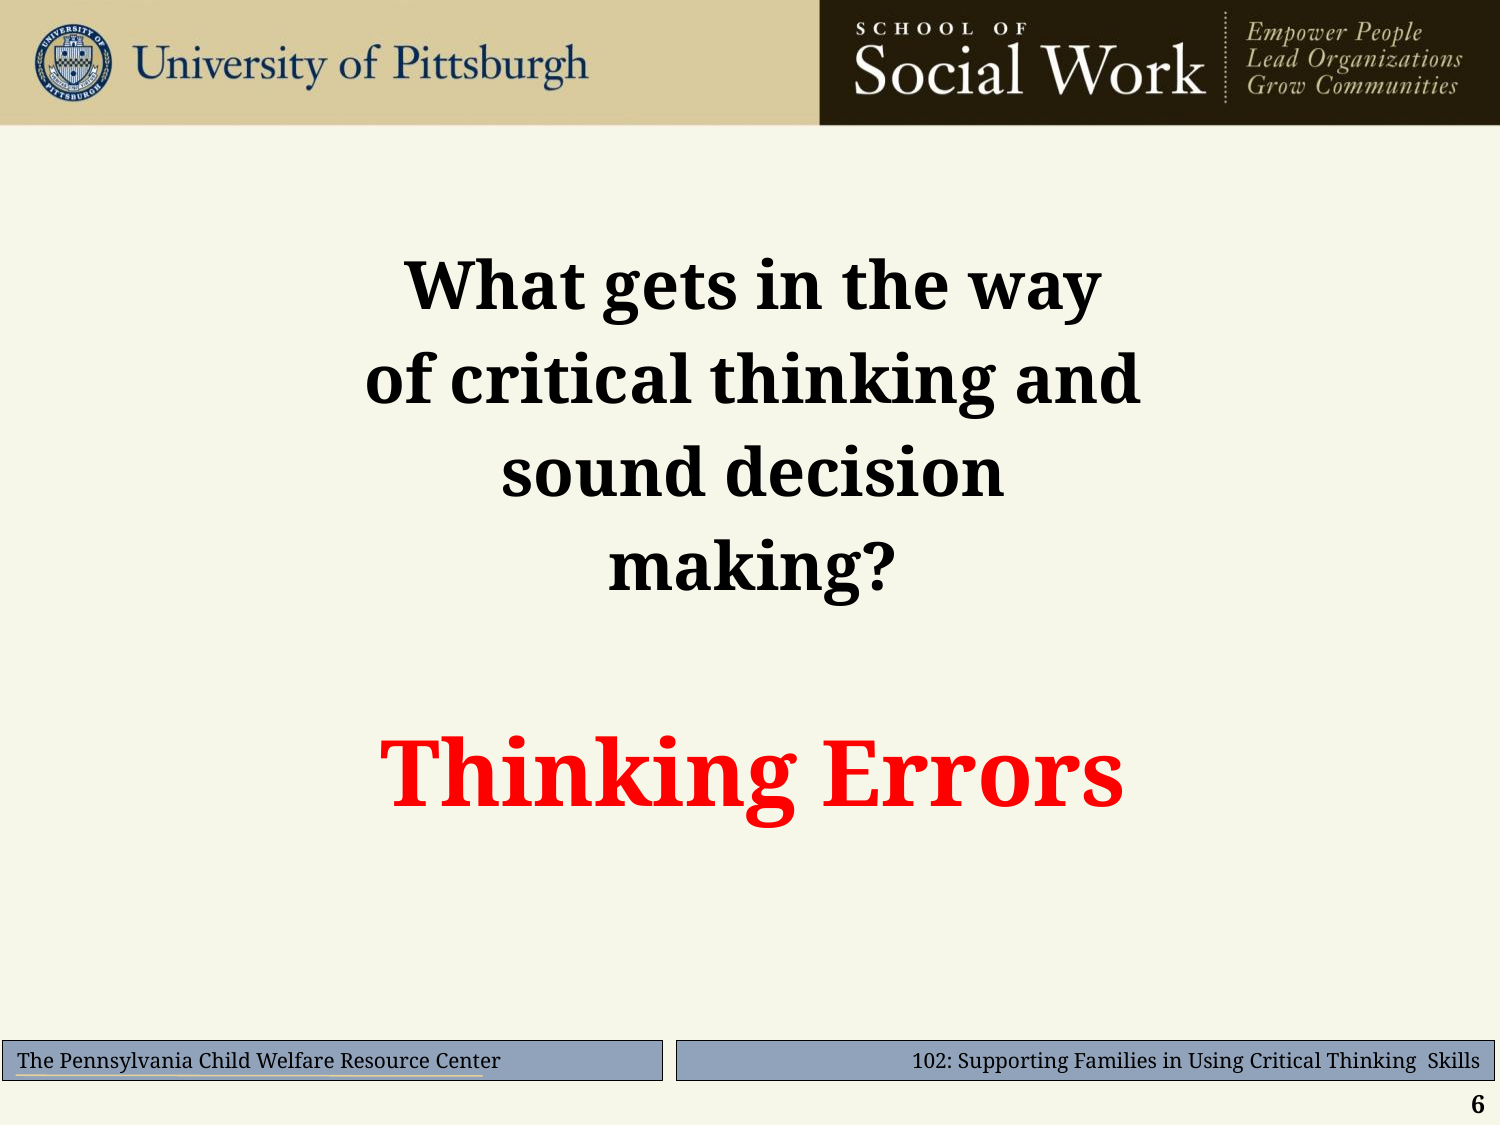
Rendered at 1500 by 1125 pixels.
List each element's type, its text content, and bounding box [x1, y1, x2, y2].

slide_number 6 [1212, 1085, 1500, 1125]
picture [0, 0, 1500, 1125]
list What gets in the way of critical thinking and sound decision making? Thinking Errors [76, 235, 1431, 1037]
